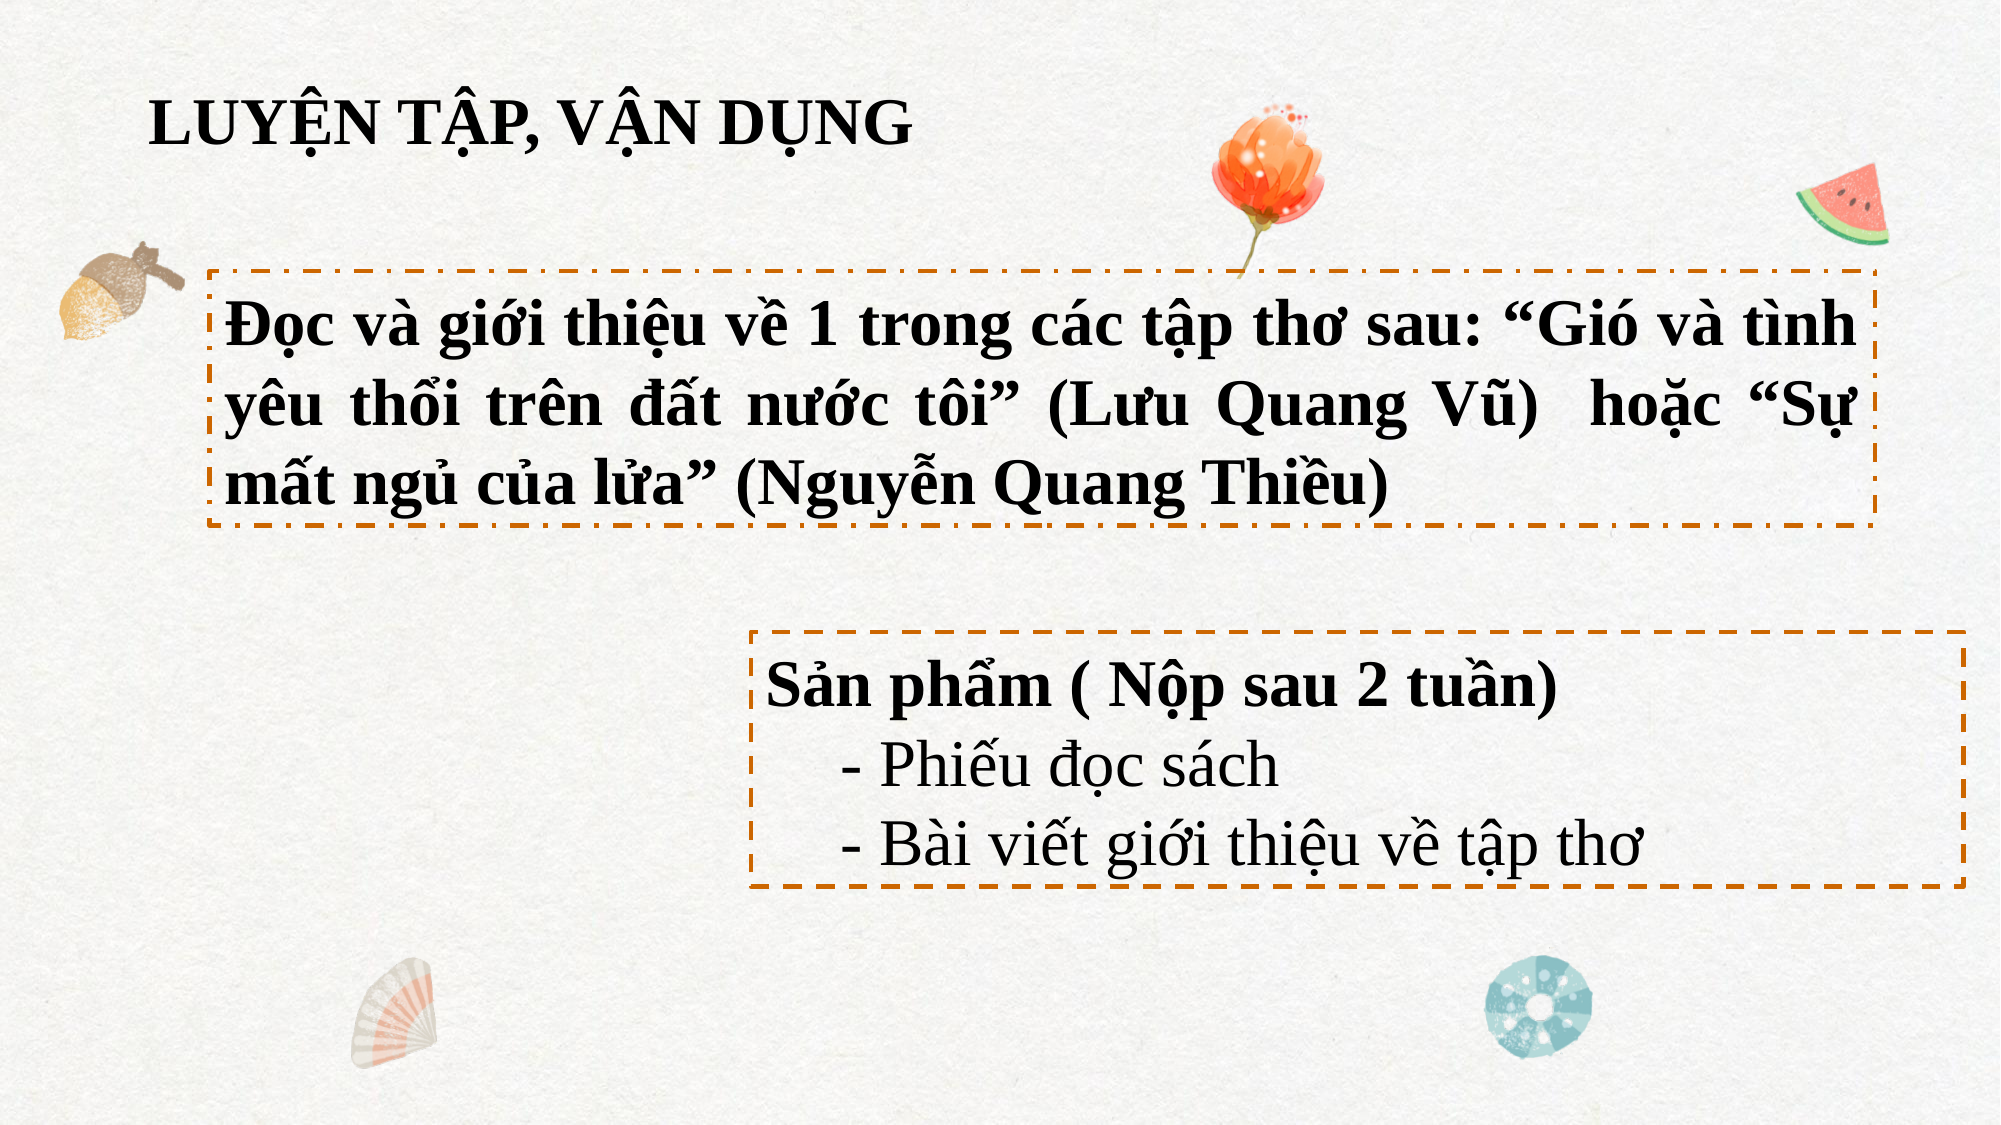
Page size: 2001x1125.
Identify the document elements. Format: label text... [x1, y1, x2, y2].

picture [0, 0, 2000, 1125]
text_box Đọc và giới thiệu về 1 trong các tập thơ sau: “Gió và tình yêu thổi trên đất nước tôi” (Lưu Quang Vũ) hoặc “Sự mất ngủ của lửa” (Nguyễn Quang Thiều) [209, 270, 1875, 526]
text_box Sản phẩm ( Nộp sau 2 tuần) - Phiếu đọc sách - Bài viết giới thiệu về tập thơ [750, 631, 1964, 887]
text_box LUYỆN TẬP, VẬN DỤNG [38, 70, 1025, 167]
